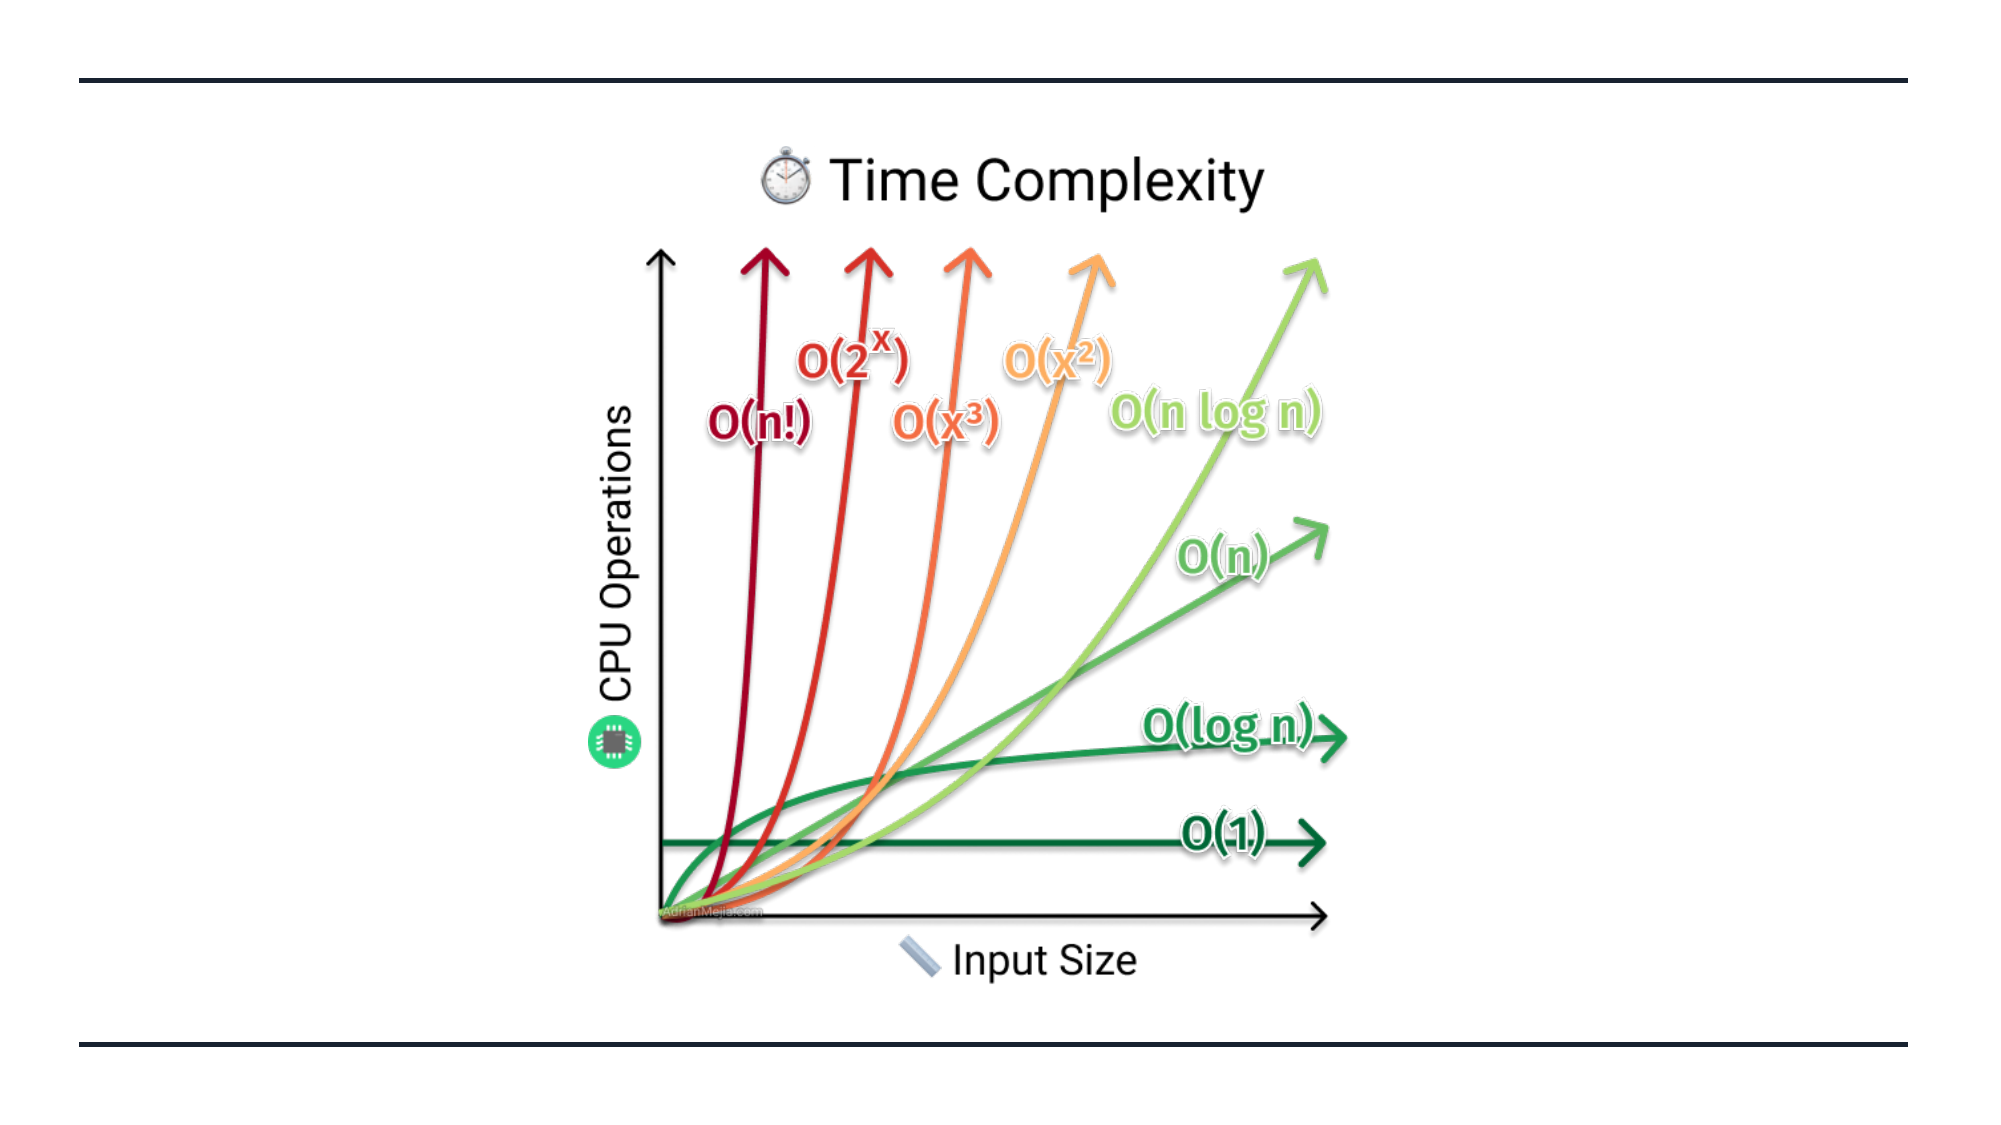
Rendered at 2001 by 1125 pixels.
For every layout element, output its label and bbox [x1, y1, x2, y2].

picture [588, 146, 1412, 1016]
